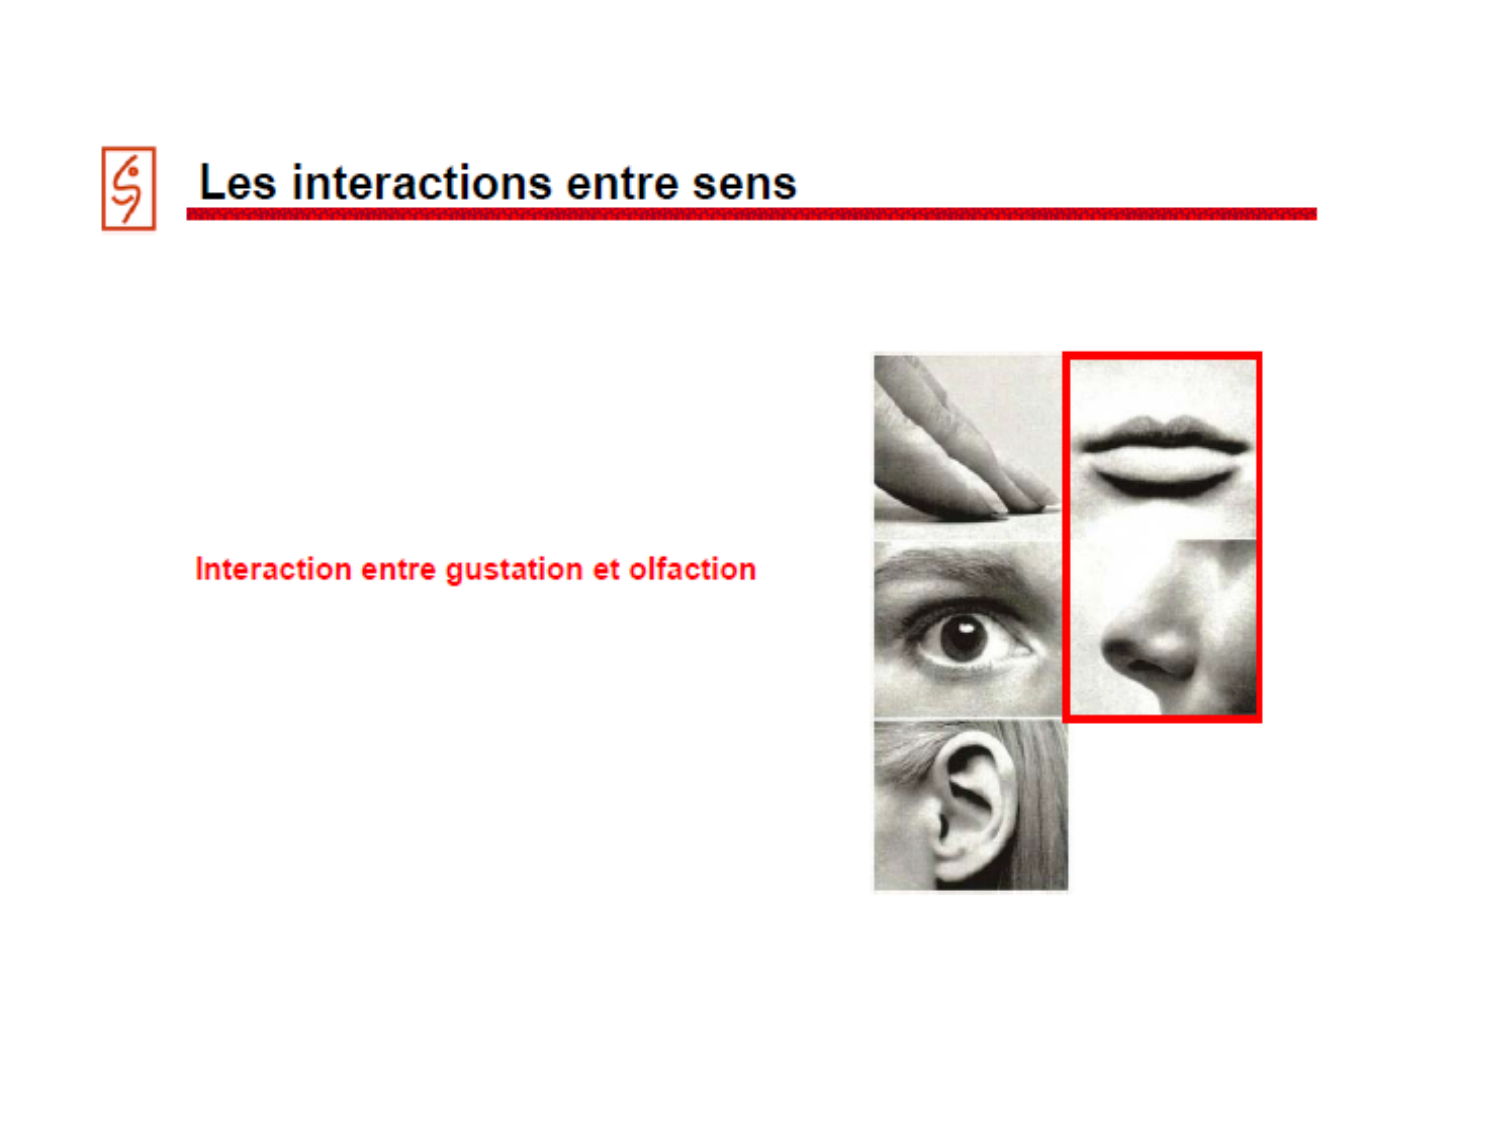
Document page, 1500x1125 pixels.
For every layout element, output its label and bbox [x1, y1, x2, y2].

picture [88, 113, 1364, 929]
